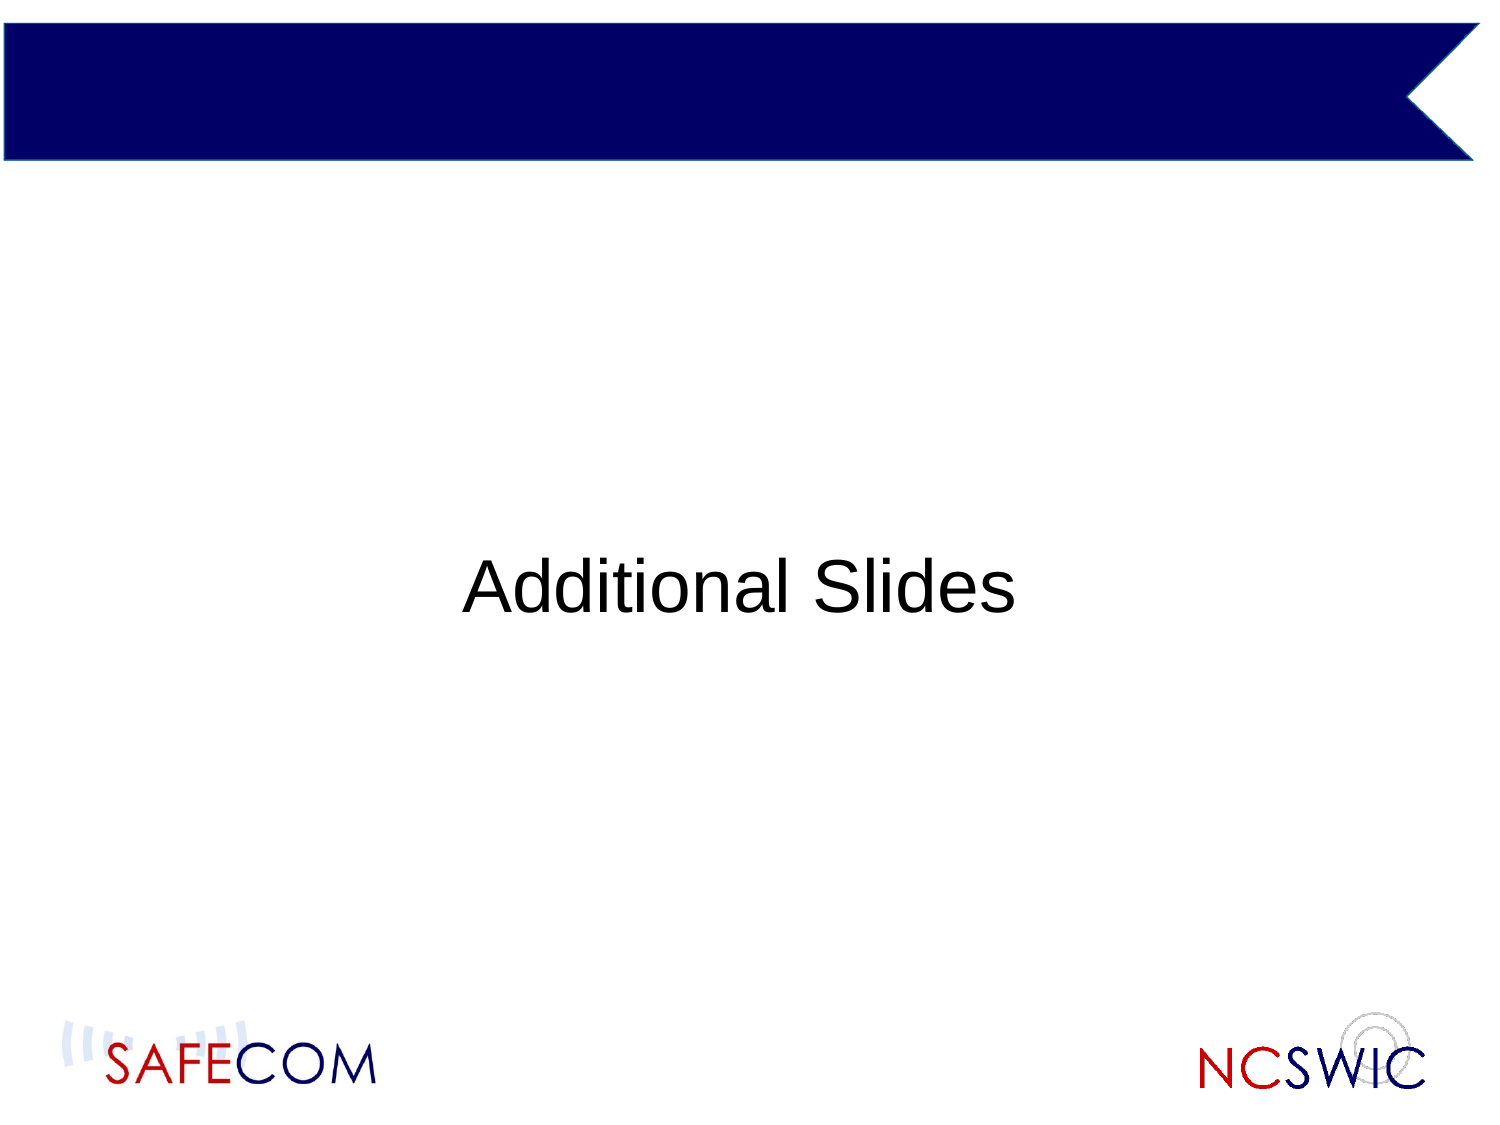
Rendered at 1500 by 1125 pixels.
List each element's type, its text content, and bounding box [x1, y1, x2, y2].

picture [1200, 1012, 1425, 1089]
picture [3, 0, 1497, 188]
picture [62, 1020, 376, 1088]
text_box Additional Slides [318, 529, 1182, 635]
